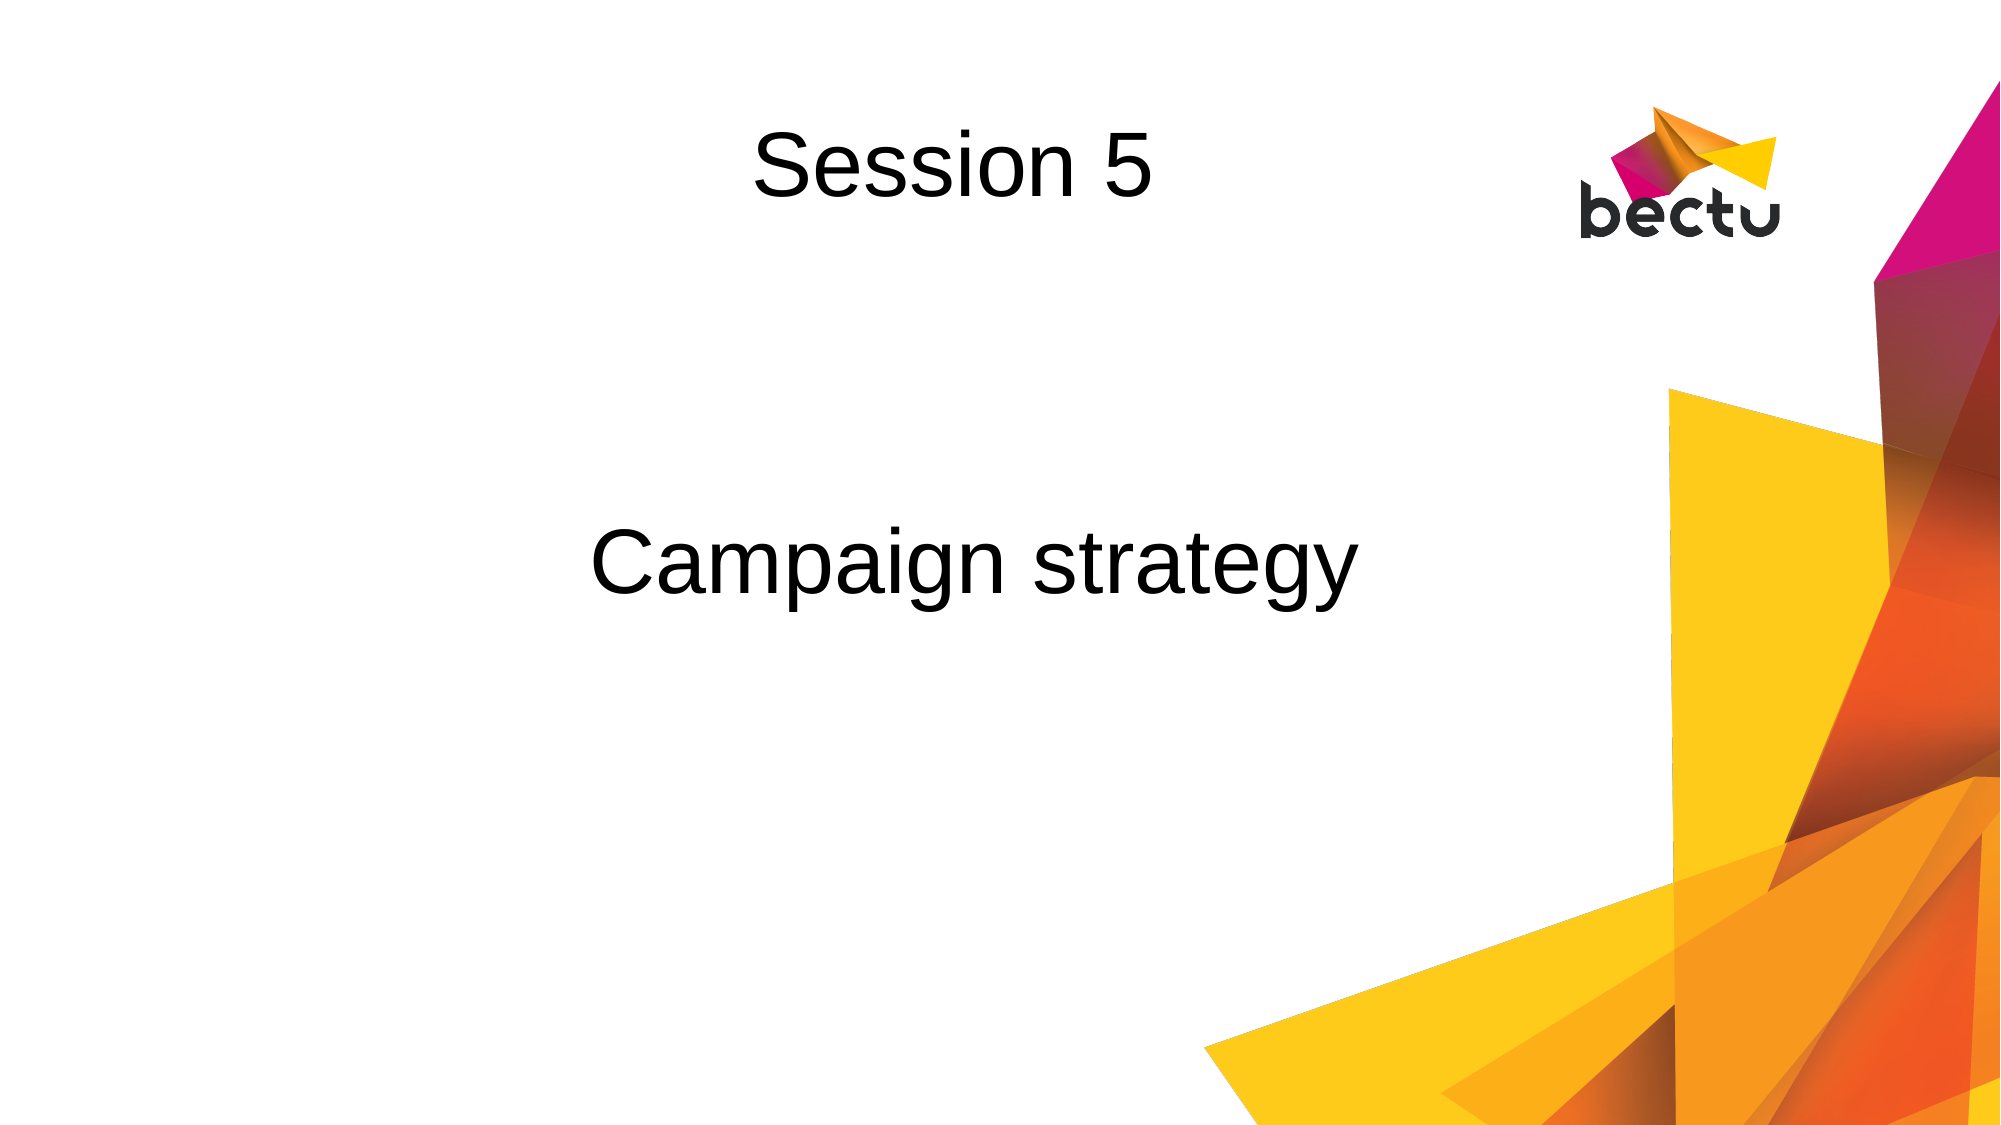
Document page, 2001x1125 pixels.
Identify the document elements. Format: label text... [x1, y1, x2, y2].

text_box Campaign strategy [231, 440, 1719, 683]
picture [1204, 0, 2000, 1125]
text_box Session 5 [209, 43, 1697, 285]
